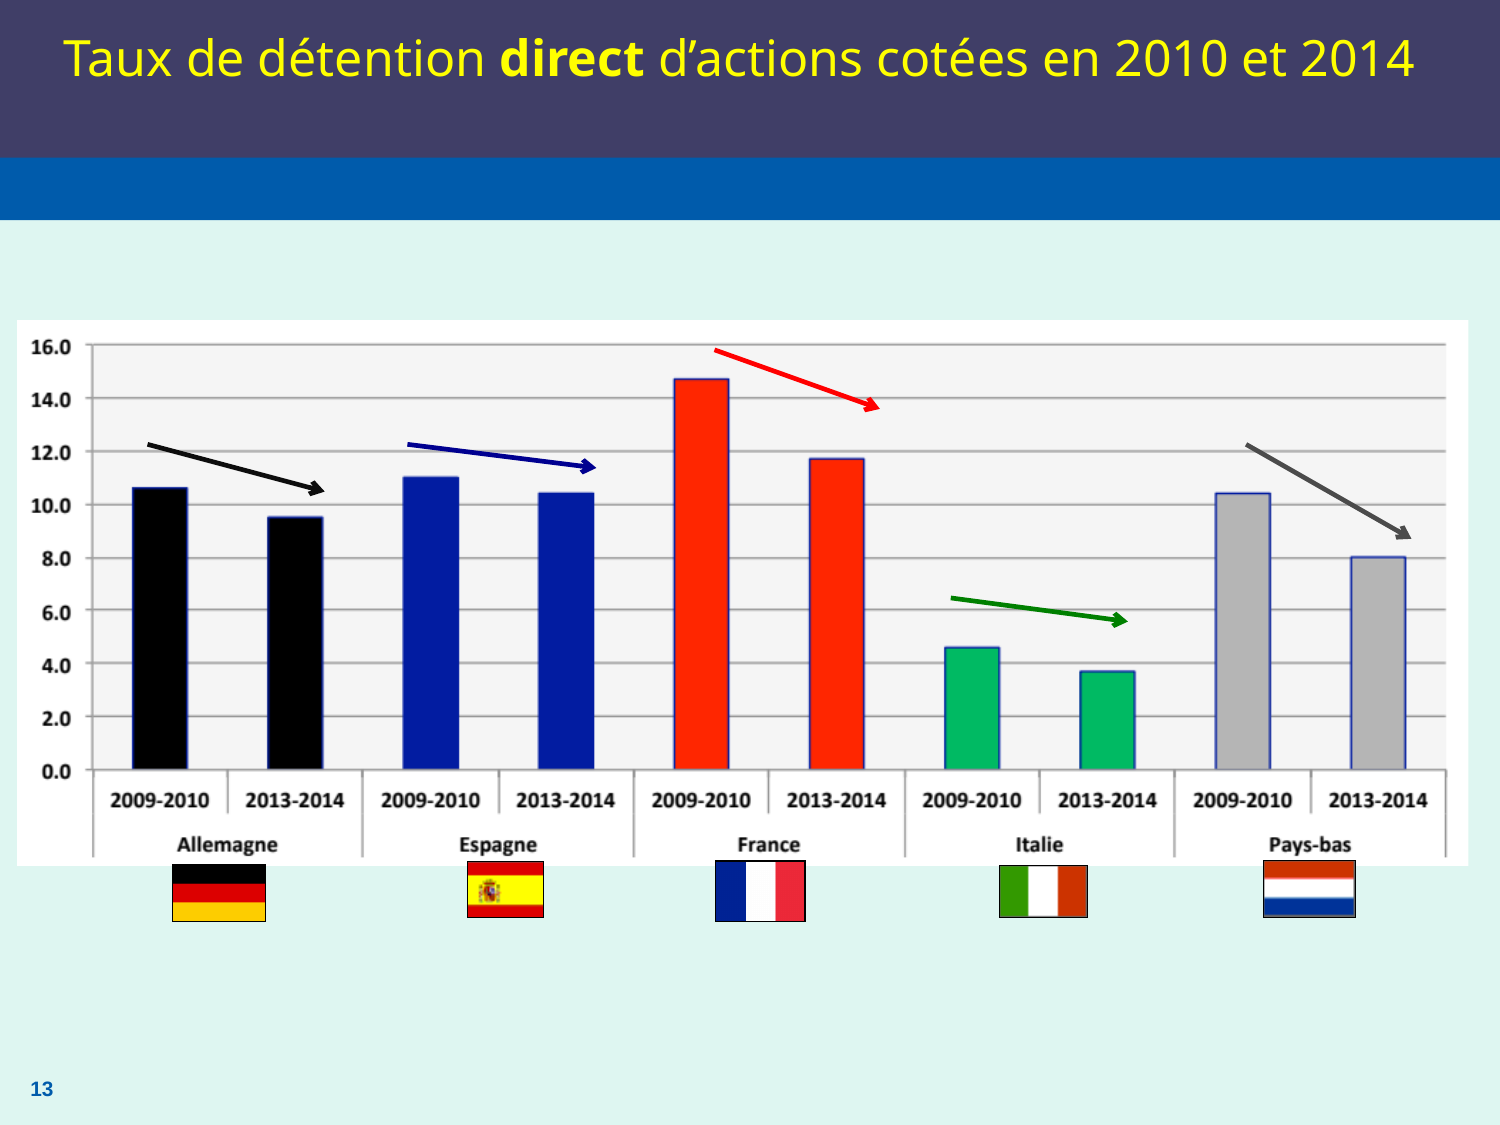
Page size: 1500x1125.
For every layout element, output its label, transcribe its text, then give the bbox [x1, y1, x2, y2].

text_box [147, 444, 325, 492]
text_box Taux de détention direct d’actions cotées en 2010 et 2014 [0, 19, 1484, 94]
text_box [714, 349, 881, 410]
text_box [407, 444, 597, 469]
picture [16, 320, 1469, 921]
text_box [1245, 444, 1412, 540]
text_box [950, 597, 1129, 622]
